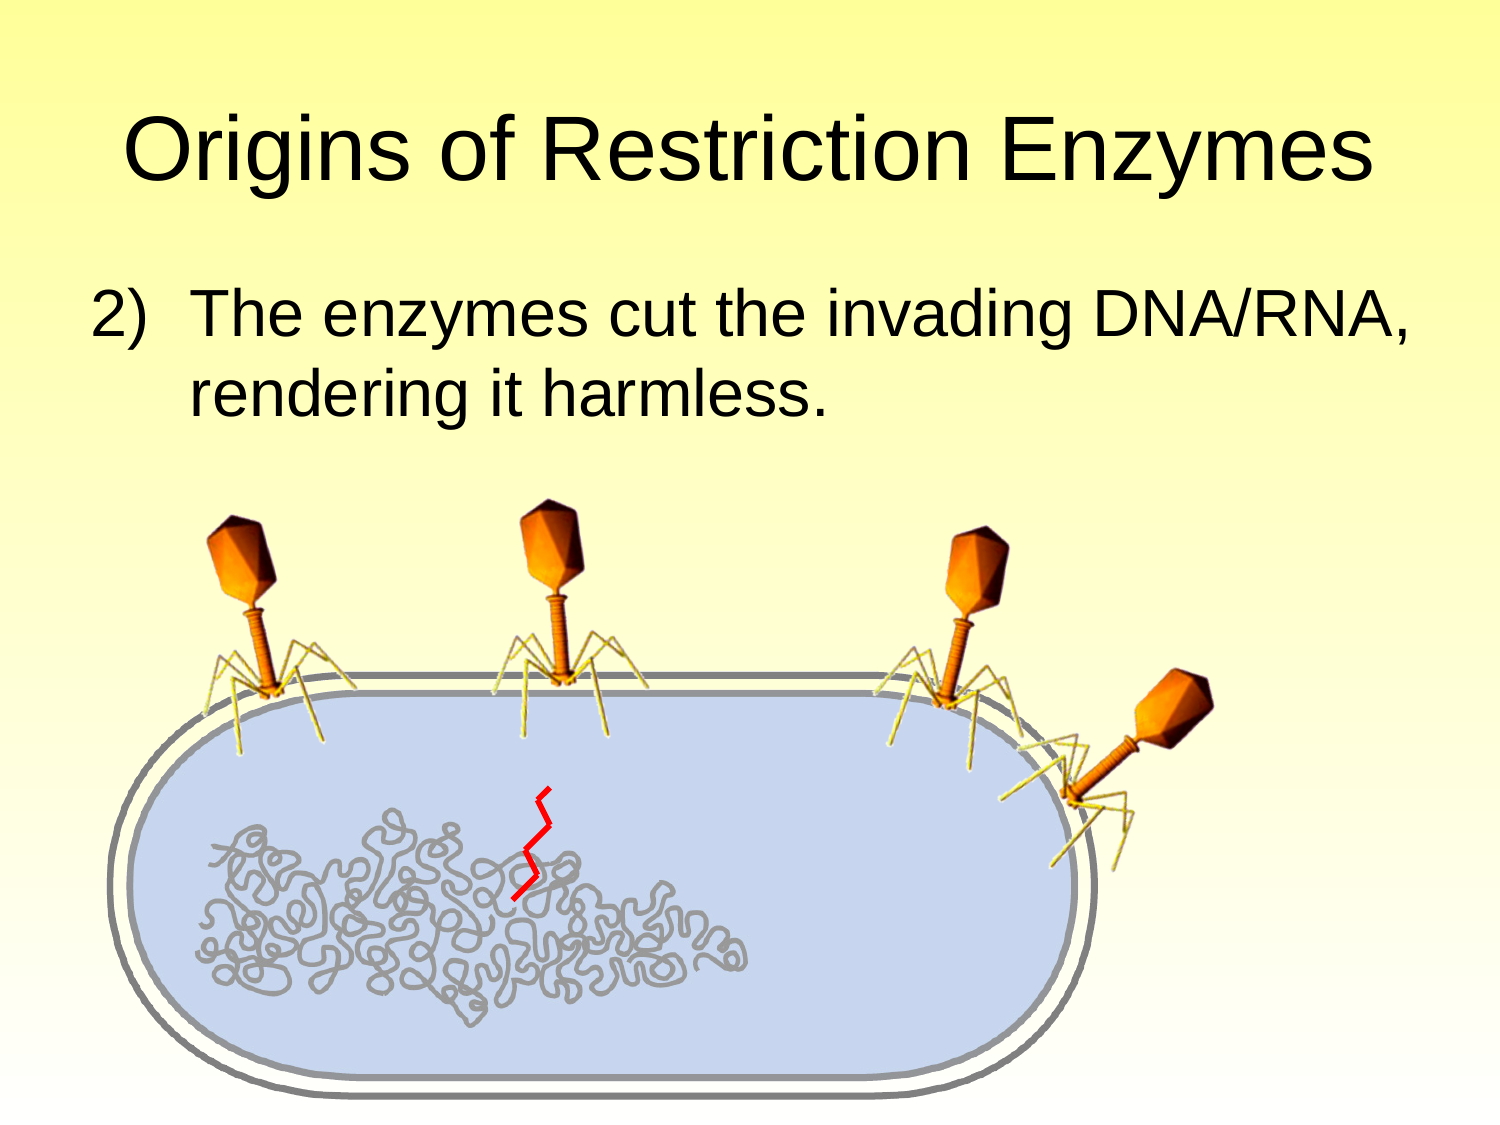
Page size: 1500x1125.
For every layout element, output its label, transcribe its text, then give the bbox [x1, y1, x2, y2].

picture [87, 480, 1274, 1125]
list The enzymes cut the invading DNA/RNA, rendering it harmless. [74, 262, 1476, 1006]
title Origins of Restriction Enzymes [74, 49, 1426, 238]
